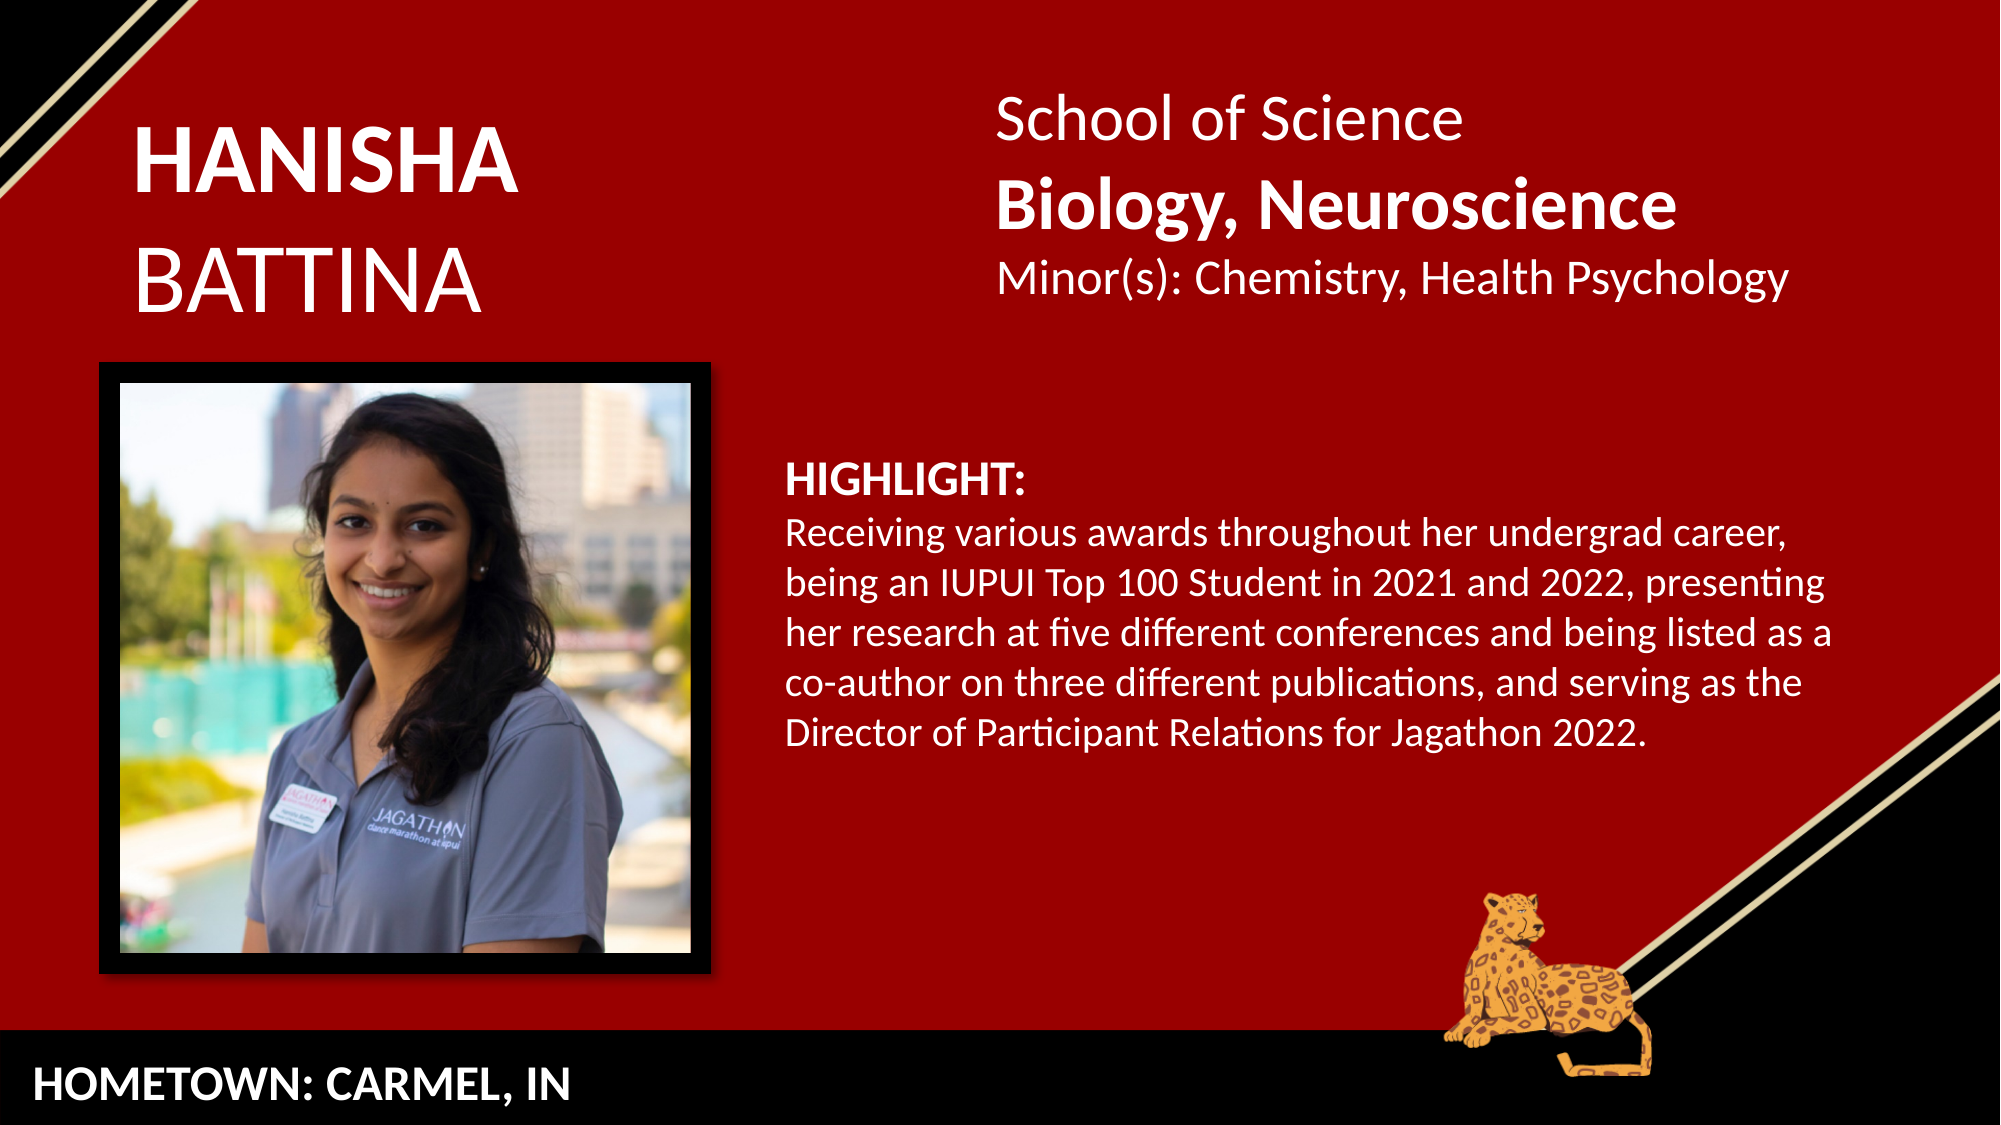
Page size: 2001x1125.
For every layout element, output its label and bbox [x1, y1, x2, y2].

picture [119, 382, 691, 954]
list [0, 0, 2000, 1125]
